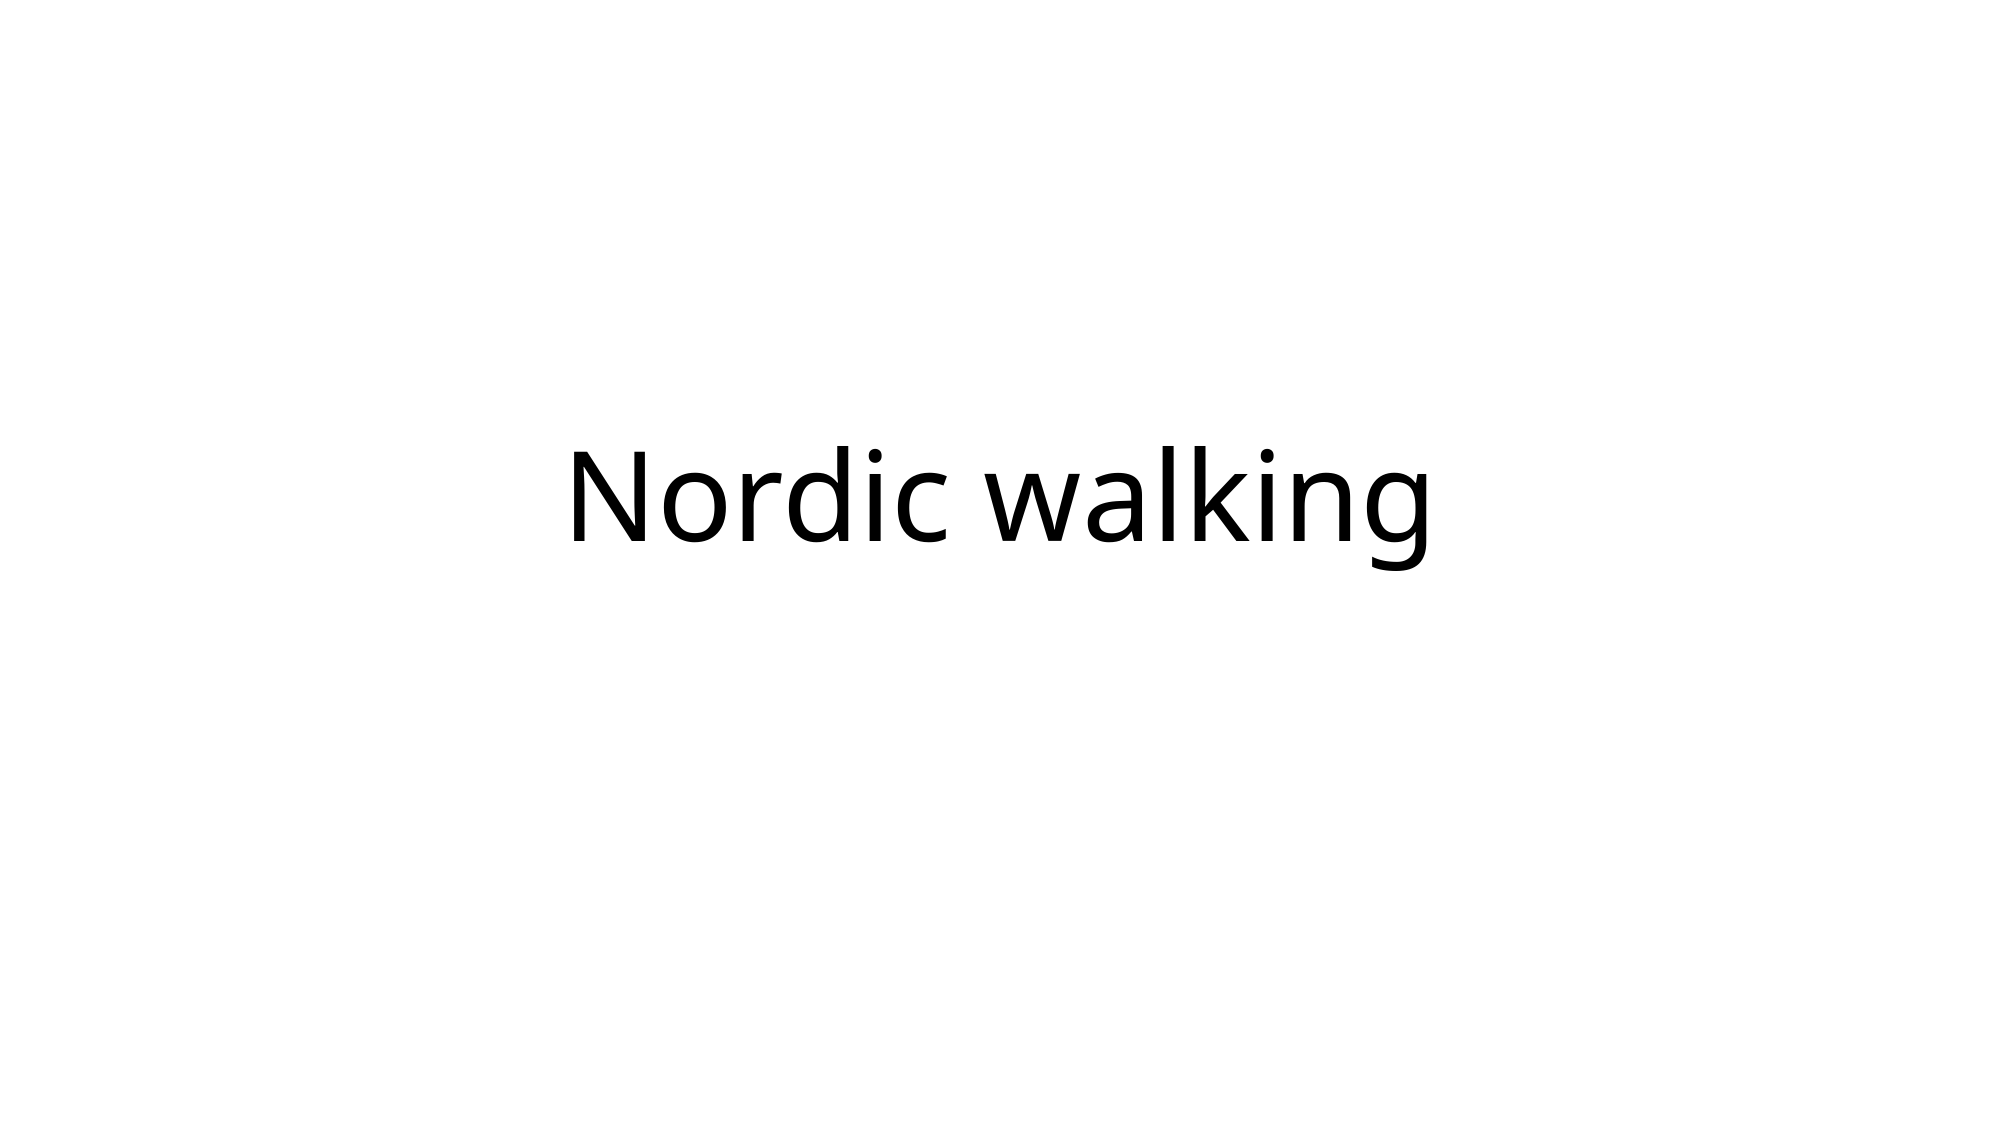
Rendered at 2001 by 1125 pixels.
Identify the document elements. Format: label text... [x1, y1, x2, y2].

title Nordic walking [249, 184, 1750, 576]
